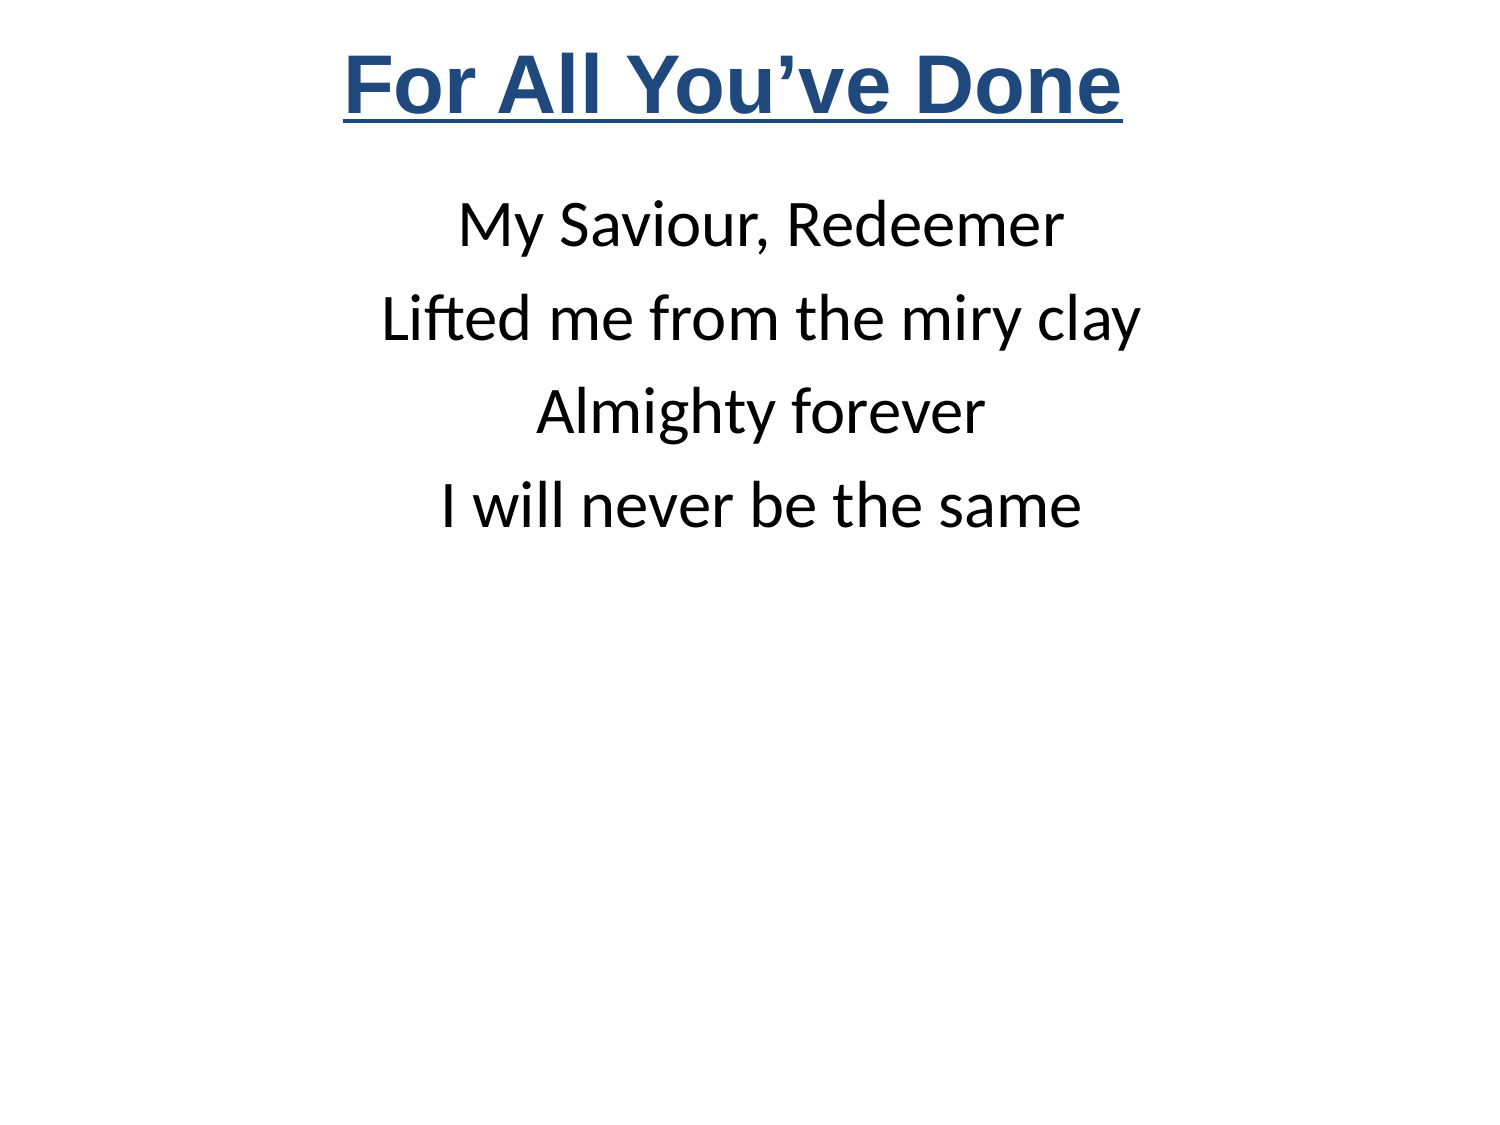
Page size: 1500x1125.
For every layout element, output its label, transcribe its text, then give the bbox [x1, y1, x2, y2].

subtitle My Saviour, Redeemer Lifted me from the miry clay Almighty forever I will never be the same [64, 172, 1459, 870]
text_box For All You’ve Done [328, 42, 1138, 138]
